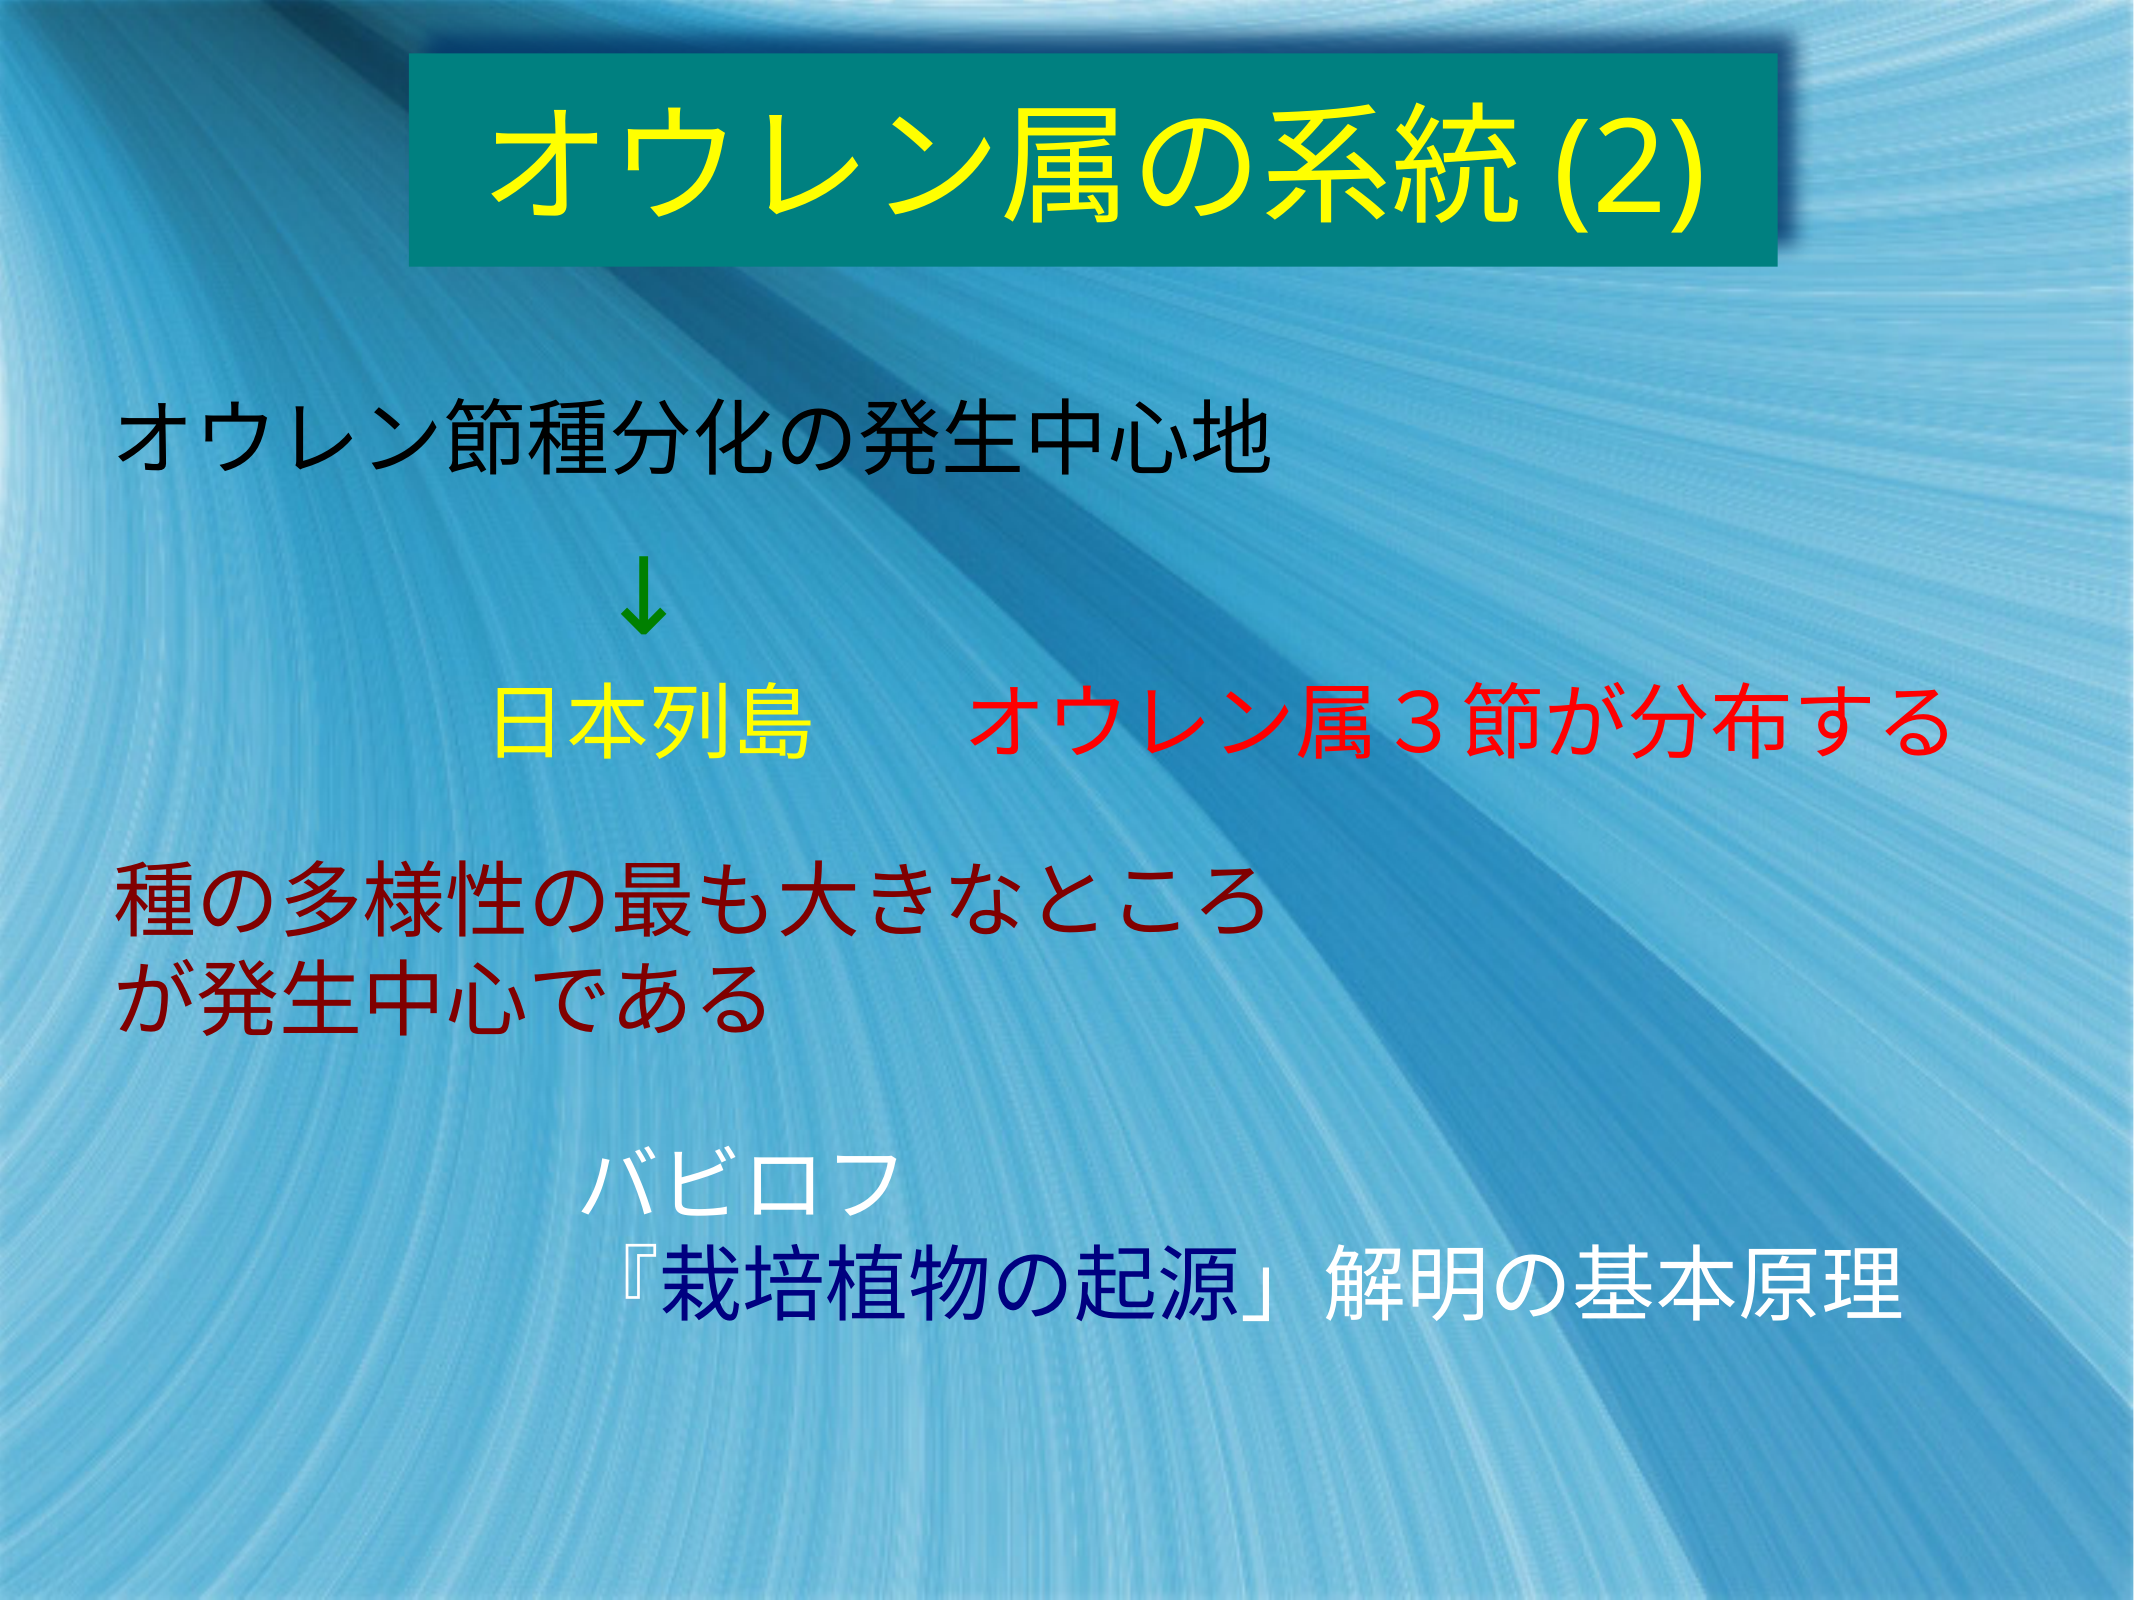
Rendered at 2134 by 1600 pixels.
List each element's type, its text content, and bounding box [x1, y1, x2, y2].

text_box オウレン属の系統(2) [408, 53, 1778, 267]
text_box 日本列島 [462, 657, 837, 781]
picture [0, 0, 2134, 1600]
text_box バビロフ 『栽培植物の起源」解明の基本原理 [555, 1119, 1926, 1343]
text_box 種の多様性の最も大きなところ が発生中心である [92, 835, 1297, 1059]
text_box ↓ [578, 515, 710, 657]
text_box オウレン属３節が分布する [942, 657, 1981, 781]
text_box オウレン節種分化の発生中心地 [91, 373, 1295, 497]
